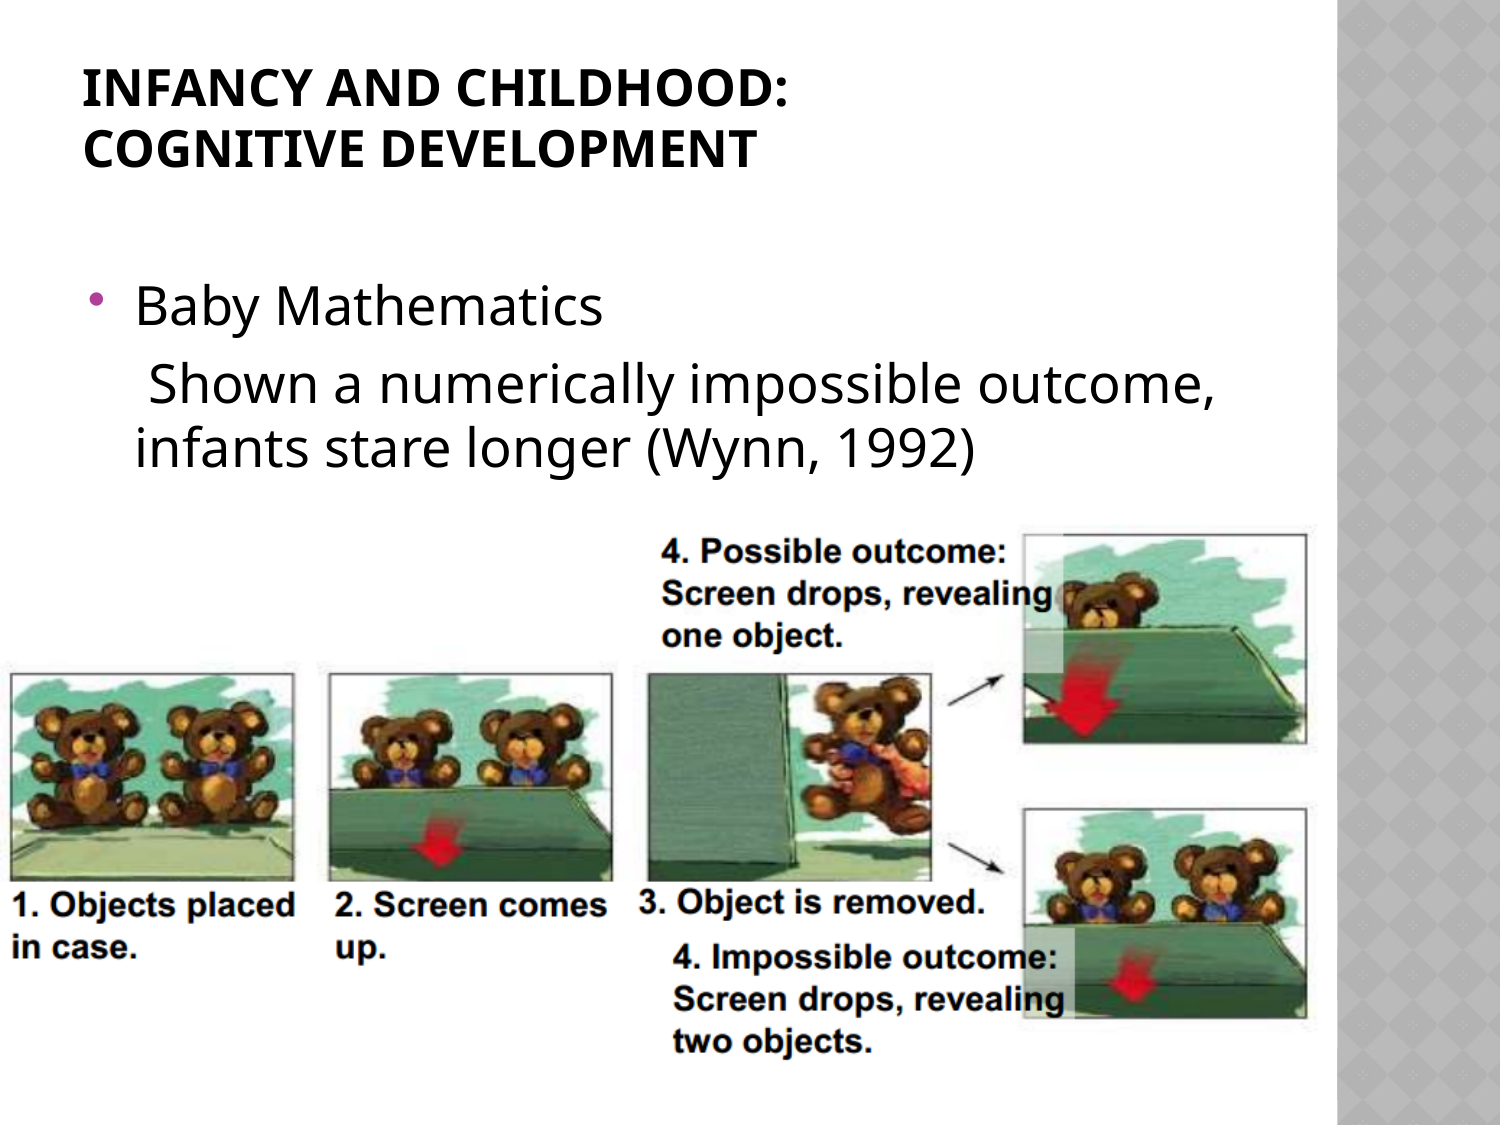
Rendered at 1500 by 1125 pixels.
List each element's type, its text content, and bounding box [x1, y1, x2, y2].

picture [0, 524, 1329, 1063]
title Infancy and Childhood: Cognitive Development [75, 52, 1263, 240]
list Baby Mathematics Shown a numerically impossible outcome, infants stare longer (Wynn, 1992) [75, 264, 1263, 522]
